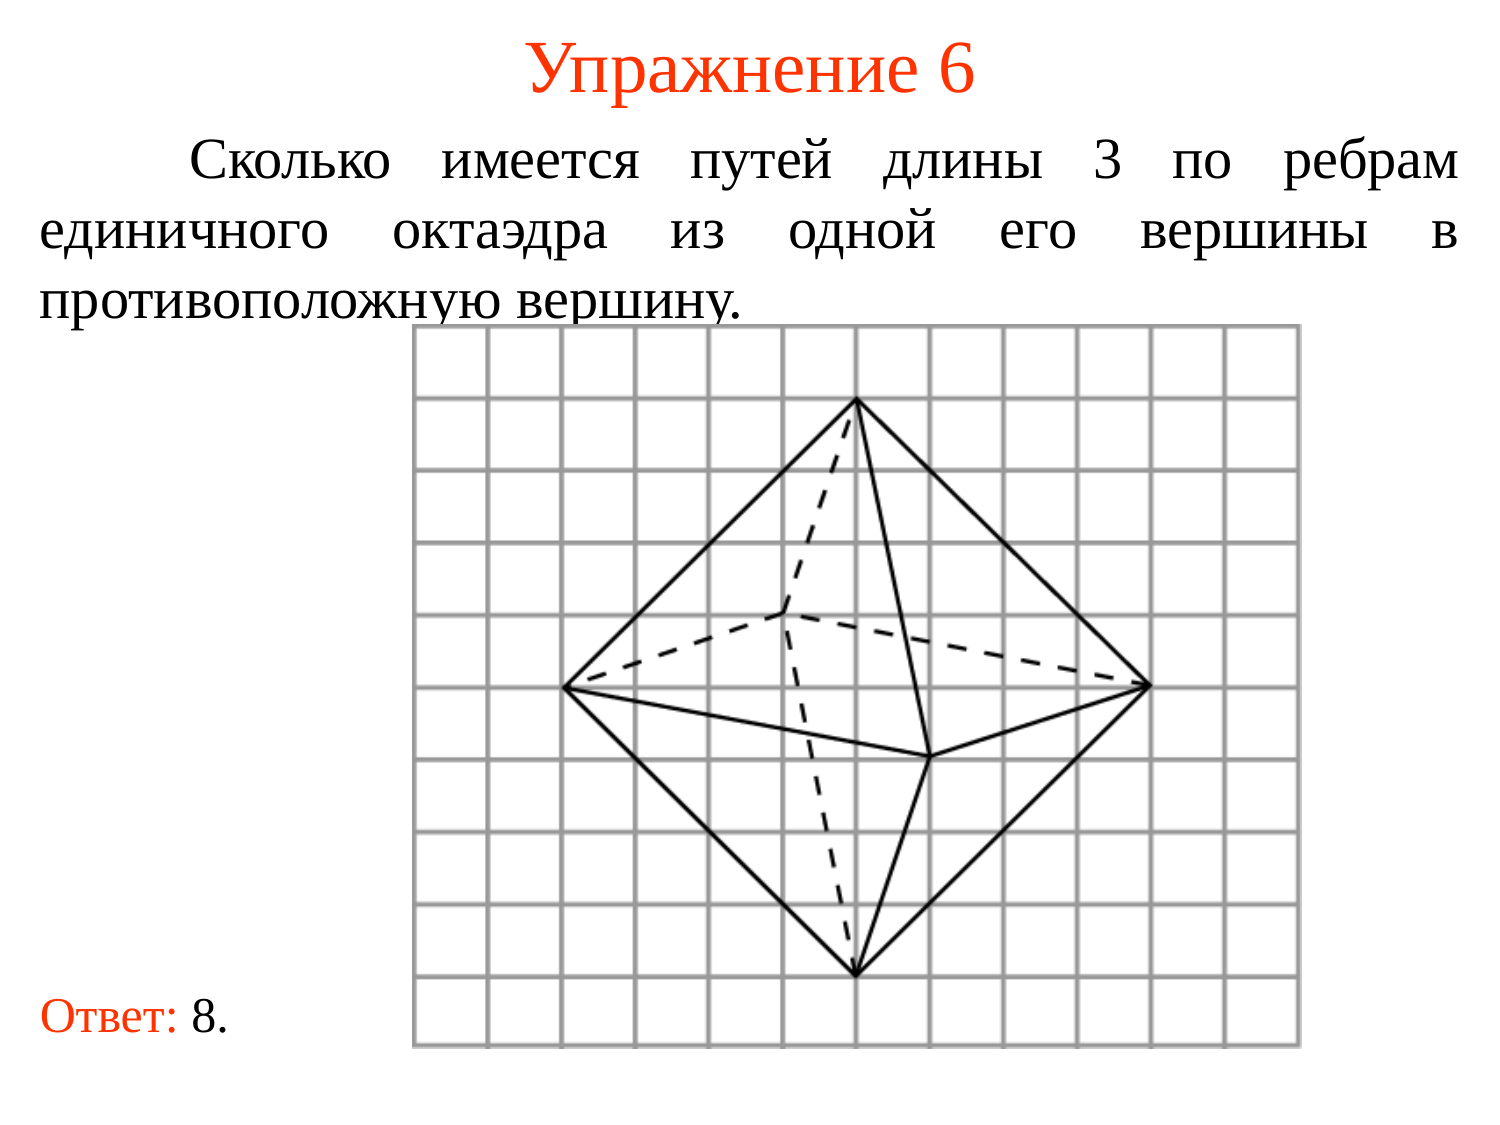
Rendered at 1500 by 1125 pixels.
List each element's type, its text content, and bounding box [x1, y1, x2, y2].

text_box Сколько имеется путей длины 3 по ребрам единичного октаэдра из одной его вершины в противоположную вершину. [24, 112, 1475, 338]
picture [412, 324, 1302, 1049]
text_box Ответ: 8. [24, 974, 363, 1050]
title Упражнение 6 [112, 24, 1388, 100]
